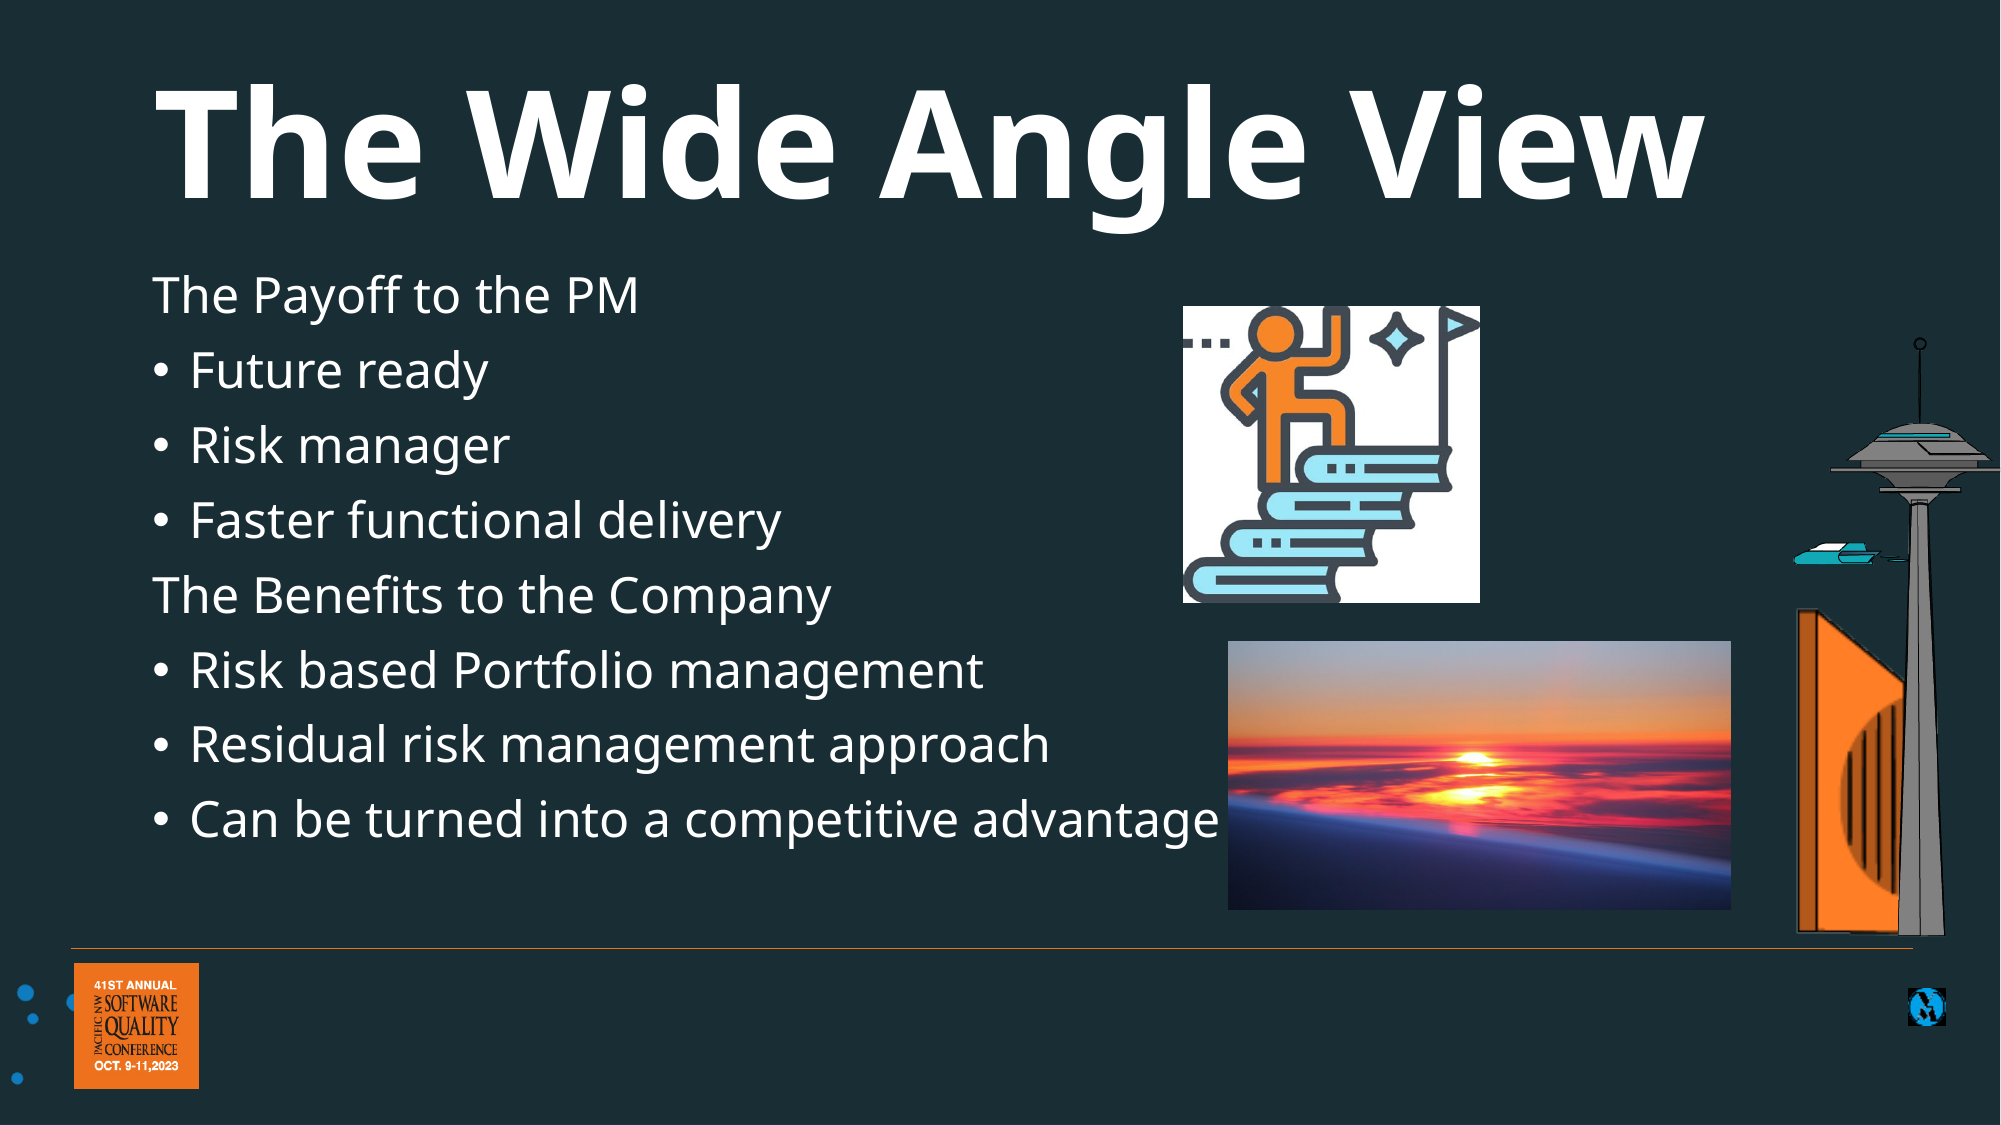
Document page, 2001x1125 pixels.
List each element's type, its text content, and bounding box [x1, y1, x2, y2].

list The Payoff to the PM Future ready Risk manager Faster functional delivery The Benefits to the Company Risk based Portfolio management Residual risk management approach Can be turned into a competitive advantage [137, 263, 1863, 978]
picture [74, 963, 199, 1089]
picture [1722, 277, 2001, 1030]
picture [1228, 641, 1731, 910]
picture [1183, 306, 1480, 603]
list The Wide Angle View [138, 61, 1862, 268]
